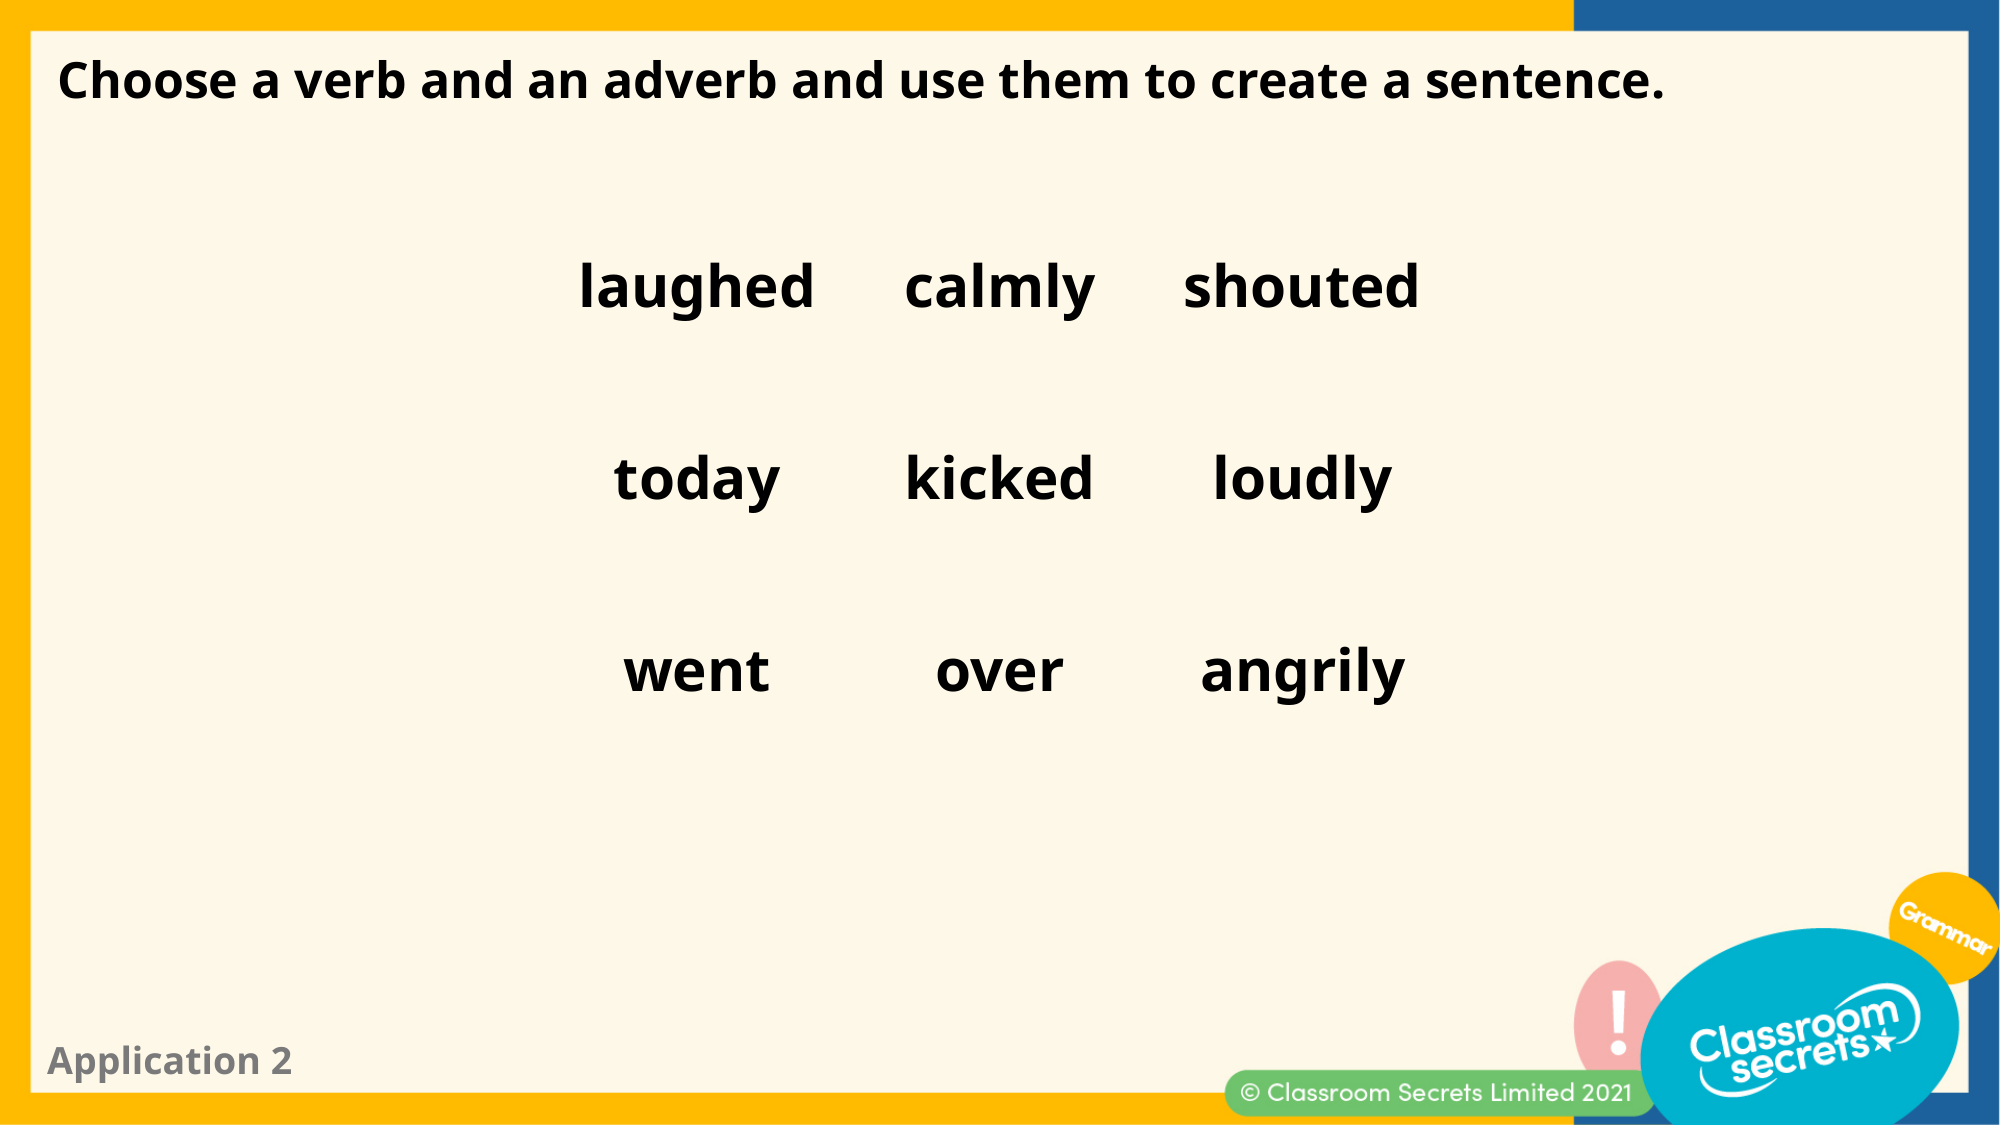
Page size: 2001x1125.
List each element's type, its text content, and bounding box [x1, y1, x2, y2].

table_cell angrily [1151, 573, 1454, 765]
list Choose a verb and an adverb and use them to create a sentence. [42, 47, 1965, 194]
table_cell loudly [1151, 380, 1454, 573]
table_header laughed [546, 188, 849, 380]
table_cell today [546, 380, 849, 573]
table_cell went [546, 573, 849, 765]
text_box Application 2 [32, 1029, 1217, 1089]
picture [0, 0, 2000, 1125]
table_cell over [849, 573, 1151, 765]
table_cell kicked [849, 380, 1151, 573]
table_header calmly [849, 188, 1151, 380]
table_header shouted [1151, 188, 1454, 380]
